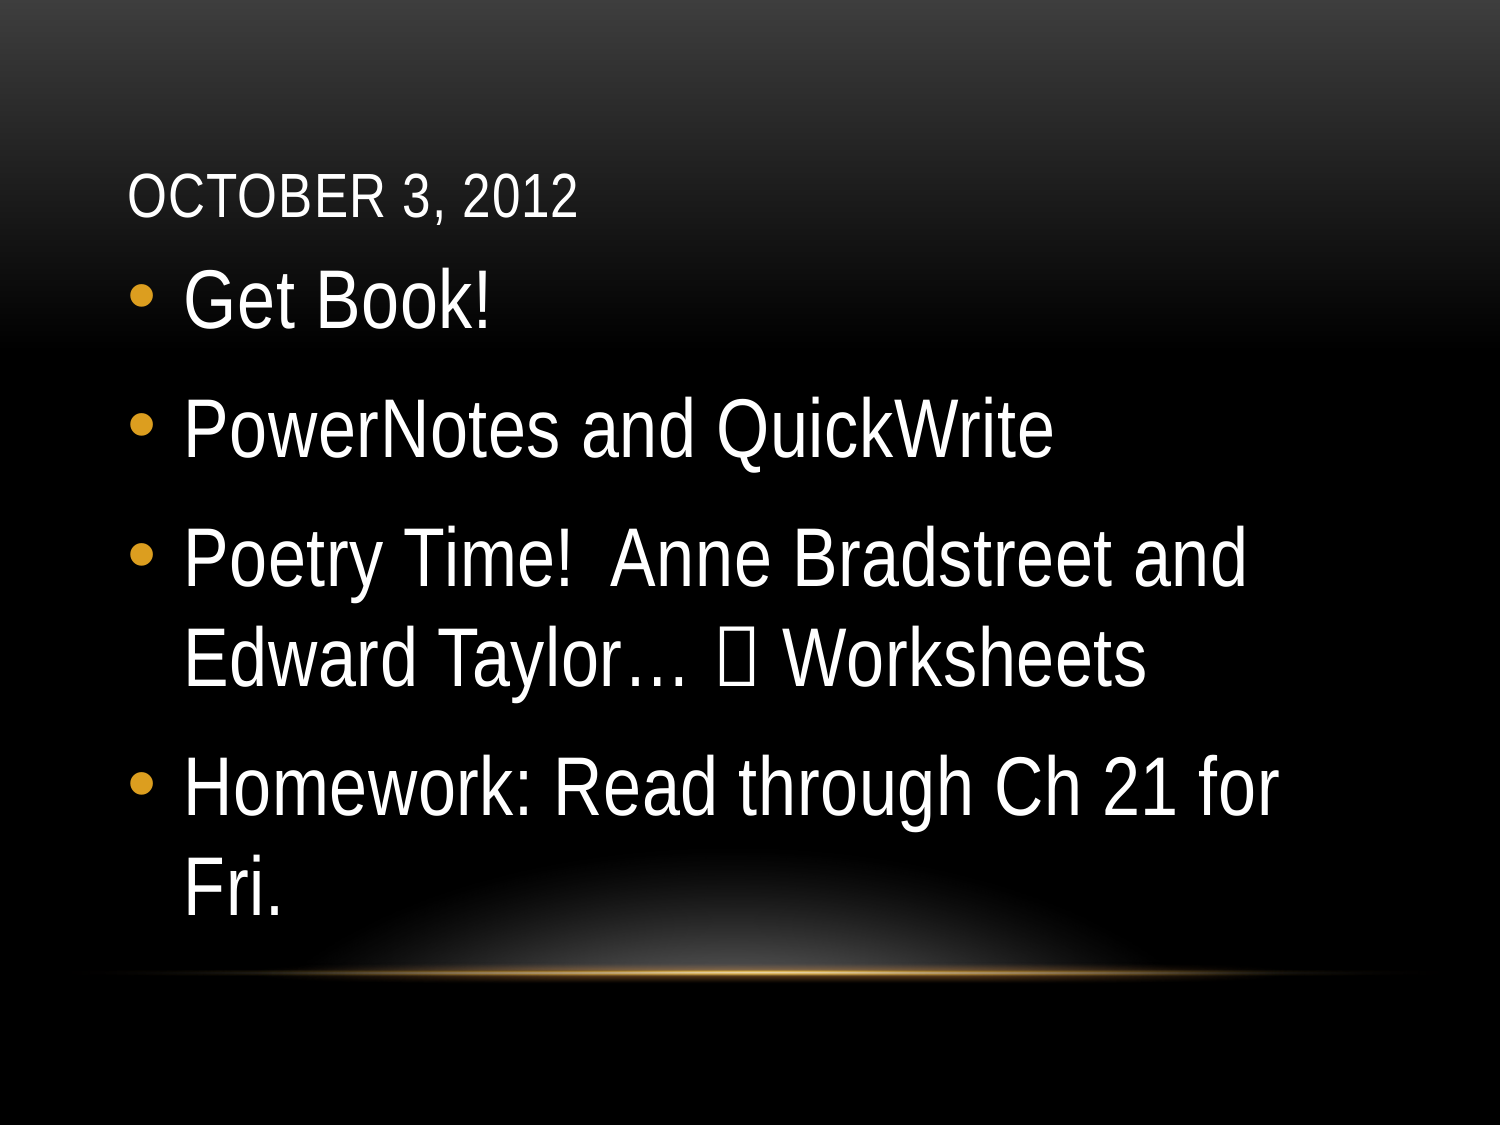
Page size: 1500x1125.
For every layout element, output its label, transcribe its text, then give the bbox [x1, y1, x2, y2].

list Get Book! PowerNotes and QuickWrite Poetry Time! Anne Bradstreet and Edward Taylor…  Worksheets Homework: Read through Ch 21 for Fri. [112, 237, 1388, 1000]
picture [0, 0, 1500, 1125]
title October 3, 2012 [112, 99, 1388, 237]
